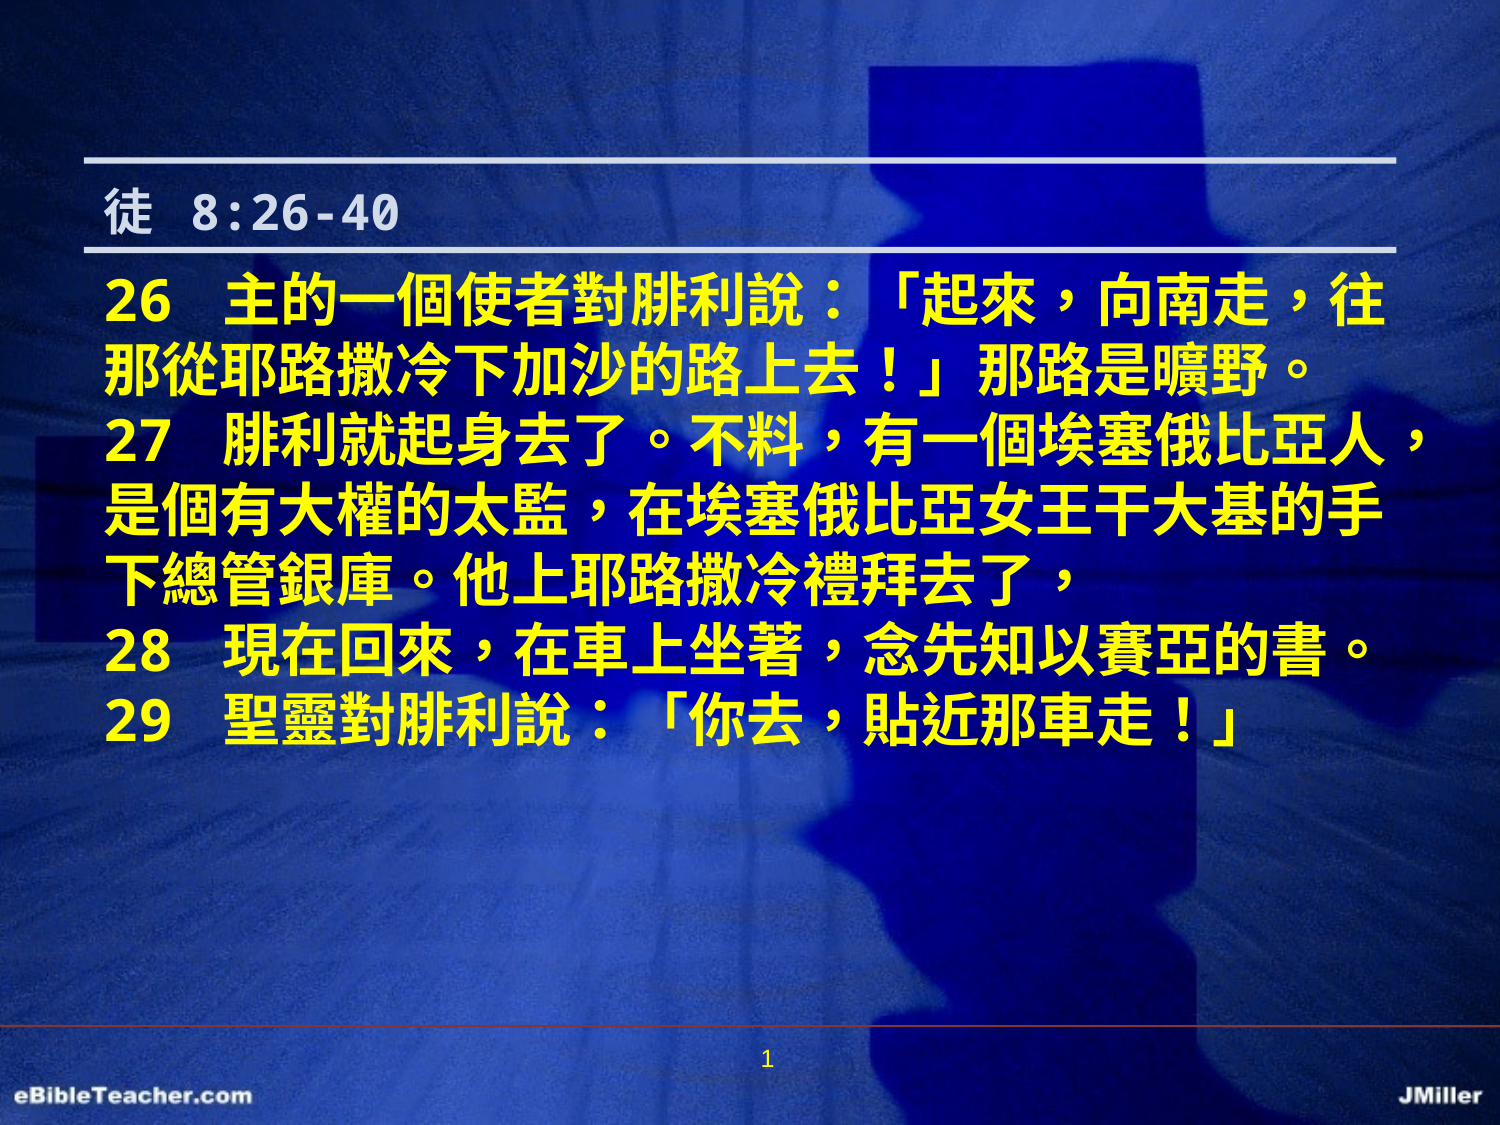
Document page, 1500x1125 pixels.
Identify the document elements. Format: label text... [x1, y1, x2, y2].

text_box 徒 8:26-40 [88, 172, 1465, 248]
picture [0, 1028, 1500, 1125]
text_box 26 主的一個使者對腓利說：「起來，向南走，往那從耶路撒冷下加沙的路上去！」那路是曠野。 27 腓利就起身去了。不料，有一個埃塞俄比亞人，是個有大權的太監，在埃塞俄比亞女王干大基的手下總管銀庫。他上耶路撒冷禮拜去了， 28 現在回來，在車上坐著，念先知以賽亞的書。 29 聖靈對腓利說：「你去，貼近那車走！」 [88, 255, 1414, 761]
picture [0, 0, 1500, 1025]
